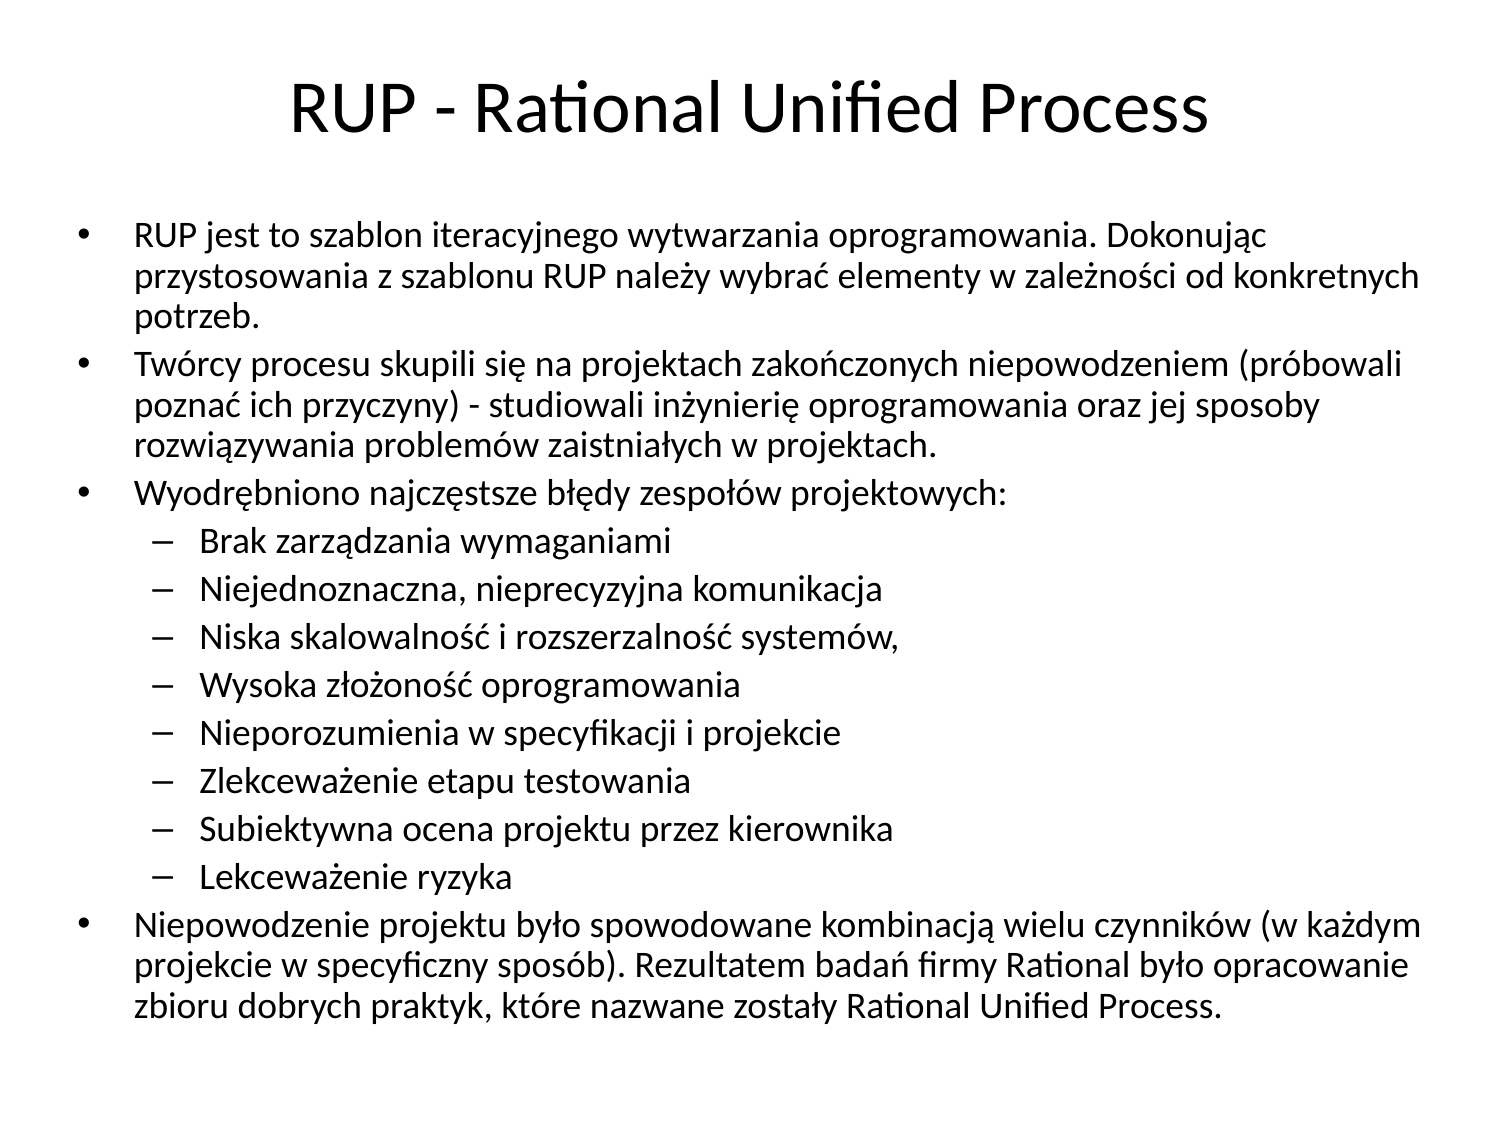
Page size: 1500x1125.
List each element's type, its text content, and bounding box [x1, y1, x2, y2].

list RUP jest to szablon iteracyjnego wytwarzania oprogramowania. Dokonując przystosowania z szablonu RUP należy wybrać elementy w zależności od konkretnych potrzeb. Twórcy procesu skupili się na projektach zakończonych niepowodzeniem (próbowali poznać ich przyczyny) - studiowali inżynierię oprogramowania oraz jej sposoby rozwiązywania problemów zaistniałych w projektach. Wyodrębniono najczęstsze błędy zespołów projektowych: Brak zarządzania wymaganiami Niejednoznaczna, nieprecyzyjna komunikacja Niska skalowalność i rozszerzalność systemów, Wysoka złożoność oprogramowania Nieporozumienia w specyfikacji i projekcie Zlekceważenie etapu testowania Subiektywna ocena projektu przez kierownika Lekceważenie ryzyka Niepowodzenie projektu było spowodowane kombinacją wielu czynników (w każdym projekcie w specyficzny sposób). Rezultatem badań firmy Rational było opracowanie zbioru dobrych praktyk, które nazwane zostały Rational Unified Process. [62, 208, 1463, 1094]
title RUP - Rational Unified Process [75, 45, 1425, 161]
